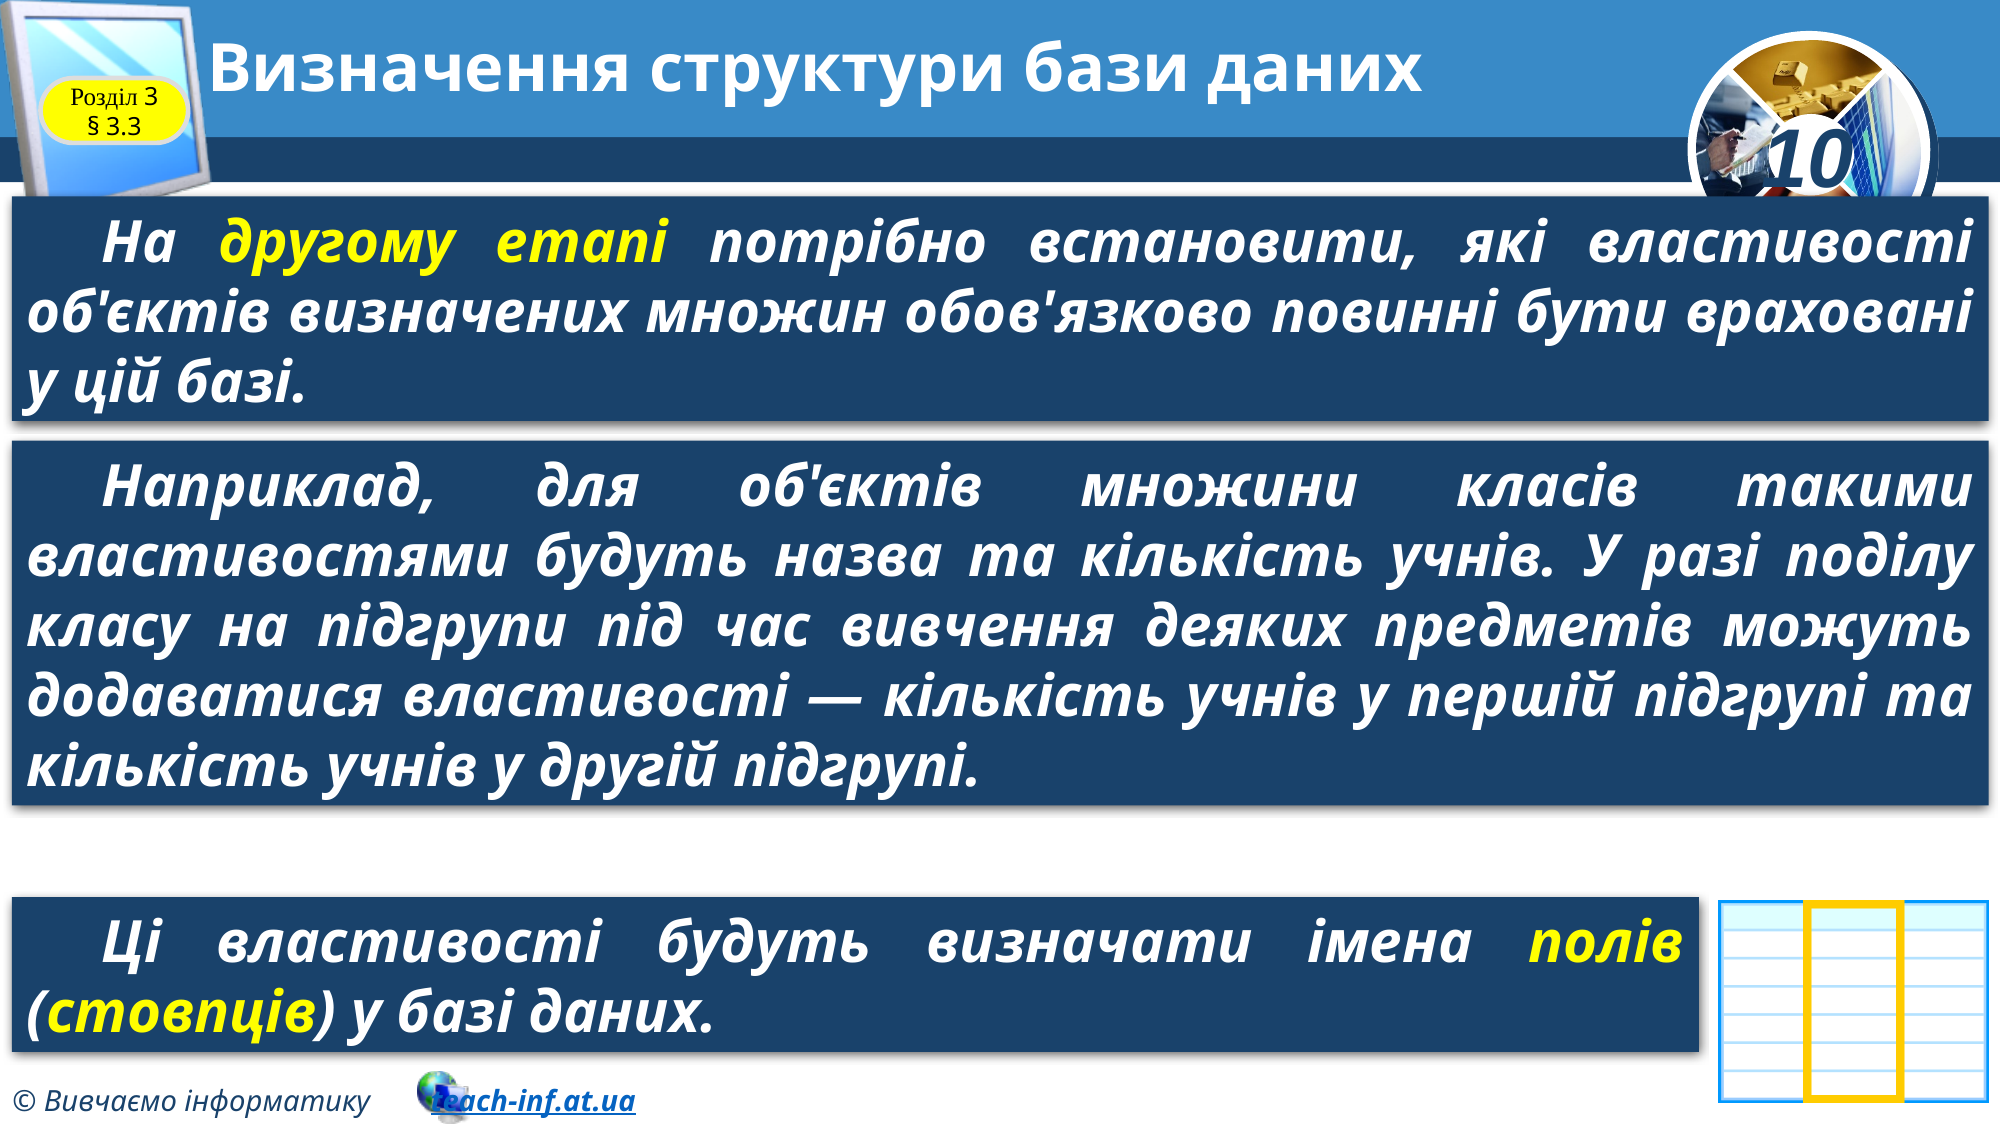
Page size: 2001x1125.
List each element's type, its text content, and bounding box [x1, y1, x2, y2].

picture [1763, 187, 1804, 196]
picture [1818, 185, 1851, 196]
picture [1718, 900, 1989, 1103]
title Визначення структури бази даних [212, 26, 1678, 114]
text_box Наприклад, для об'єктів множини класів такими властивостями будуть назва та кількість учнів. У разі поділу класу на підгрупи під час вивчення деяких предметів можуть додаватися властивості — кількість учнів у першій підгрупі та кількість учнів у другій підгрупі. [11, 440, 1989, 806]
text_box На другому етапі потрібно встановити, які властивості об'єктів визначених множин обов'язково повинні бути враховані у цій базі. [11, 196, 1989, 421]
picture [464, 1098, 469, 1108]
picture [0, 0, 212, 296]
picture [1733, 40, 1883, 122]
picture [1696, 74, 1780, 196]
picture [1837, 73, 1921, 196]
text_box Ці властивості будуть визначати імена полів (стовпців) у базі даних. [11, 897, 1699, 1052]
picture [417, 1071, 470, 1124]
